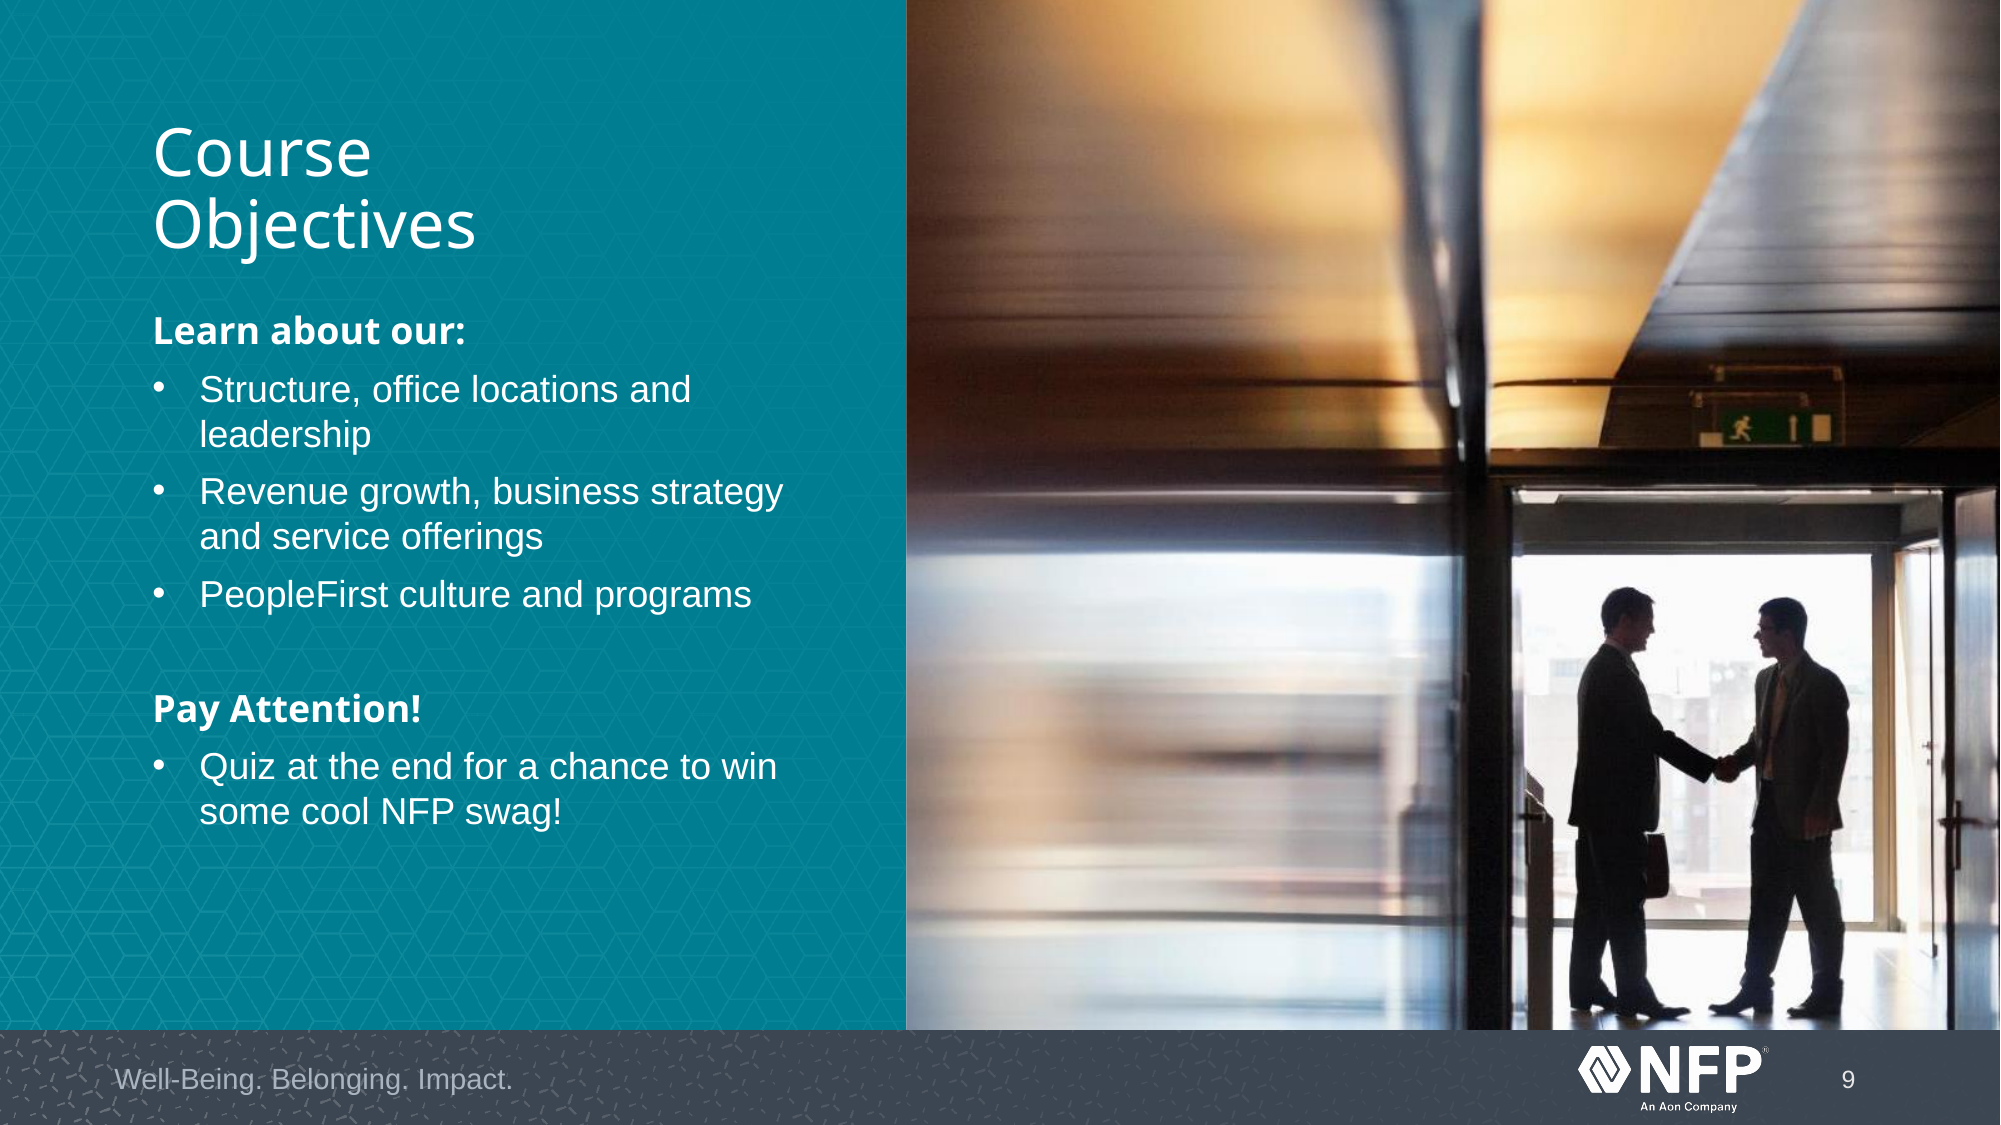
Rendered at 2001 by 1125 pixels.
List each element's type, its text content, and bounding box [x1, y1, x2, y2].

picture [0, 0, 2000, 1030]
slide_number 9 [1791, 1059, 1871, 1098]
picture [1578, 1046, 1769, 1113]
title Course Objectives [137, 111, 872, 278]
list Learn about our: Structure, office locations and leadership Revenue growth, business strategy and service offerings PeopleFirst culture and programs Pay Attention! Quiz at the end for a chance to win some cool NFP swag! [137, 299, 859, 1077]
